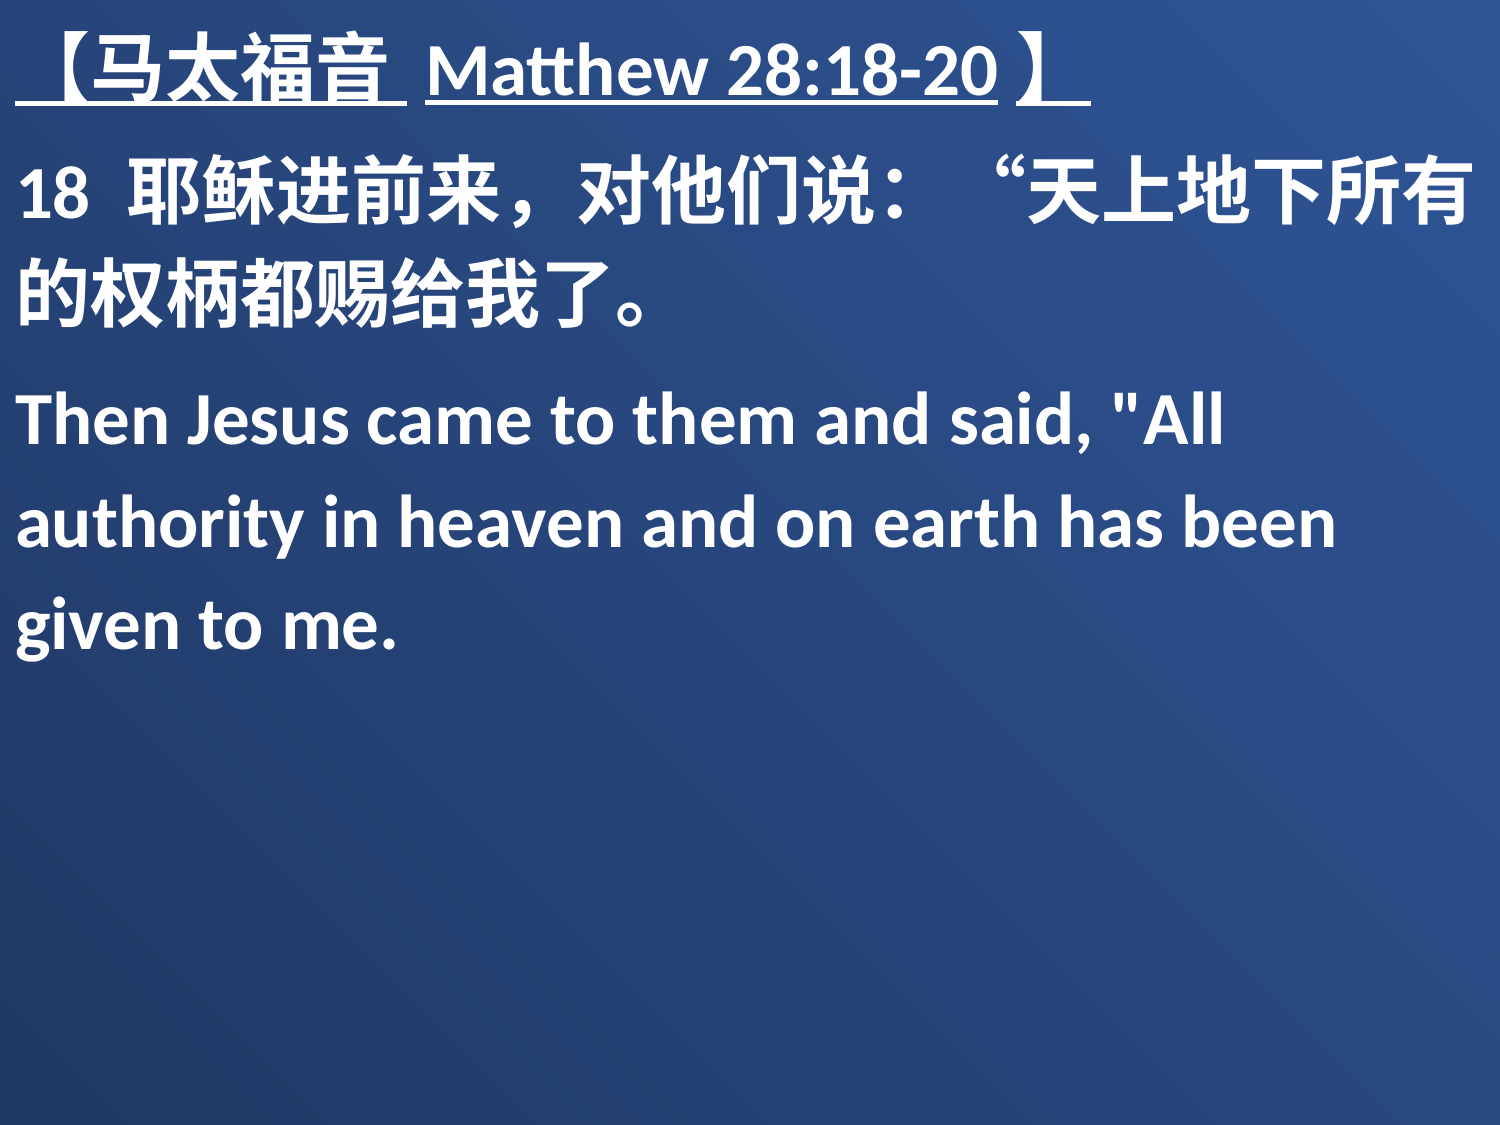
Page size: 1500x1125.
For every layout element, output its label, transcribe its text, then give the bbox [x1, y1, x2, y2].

subtitle 【马太福音 Matthew 28:18-20】 18 耶稣进前来，对他们说：“天上地下所有的权柄都赐给我了。 Then Jesus came to them and said, "All authority in heaven and on earth has been given to me. [0, 0, 1500, 1125]
